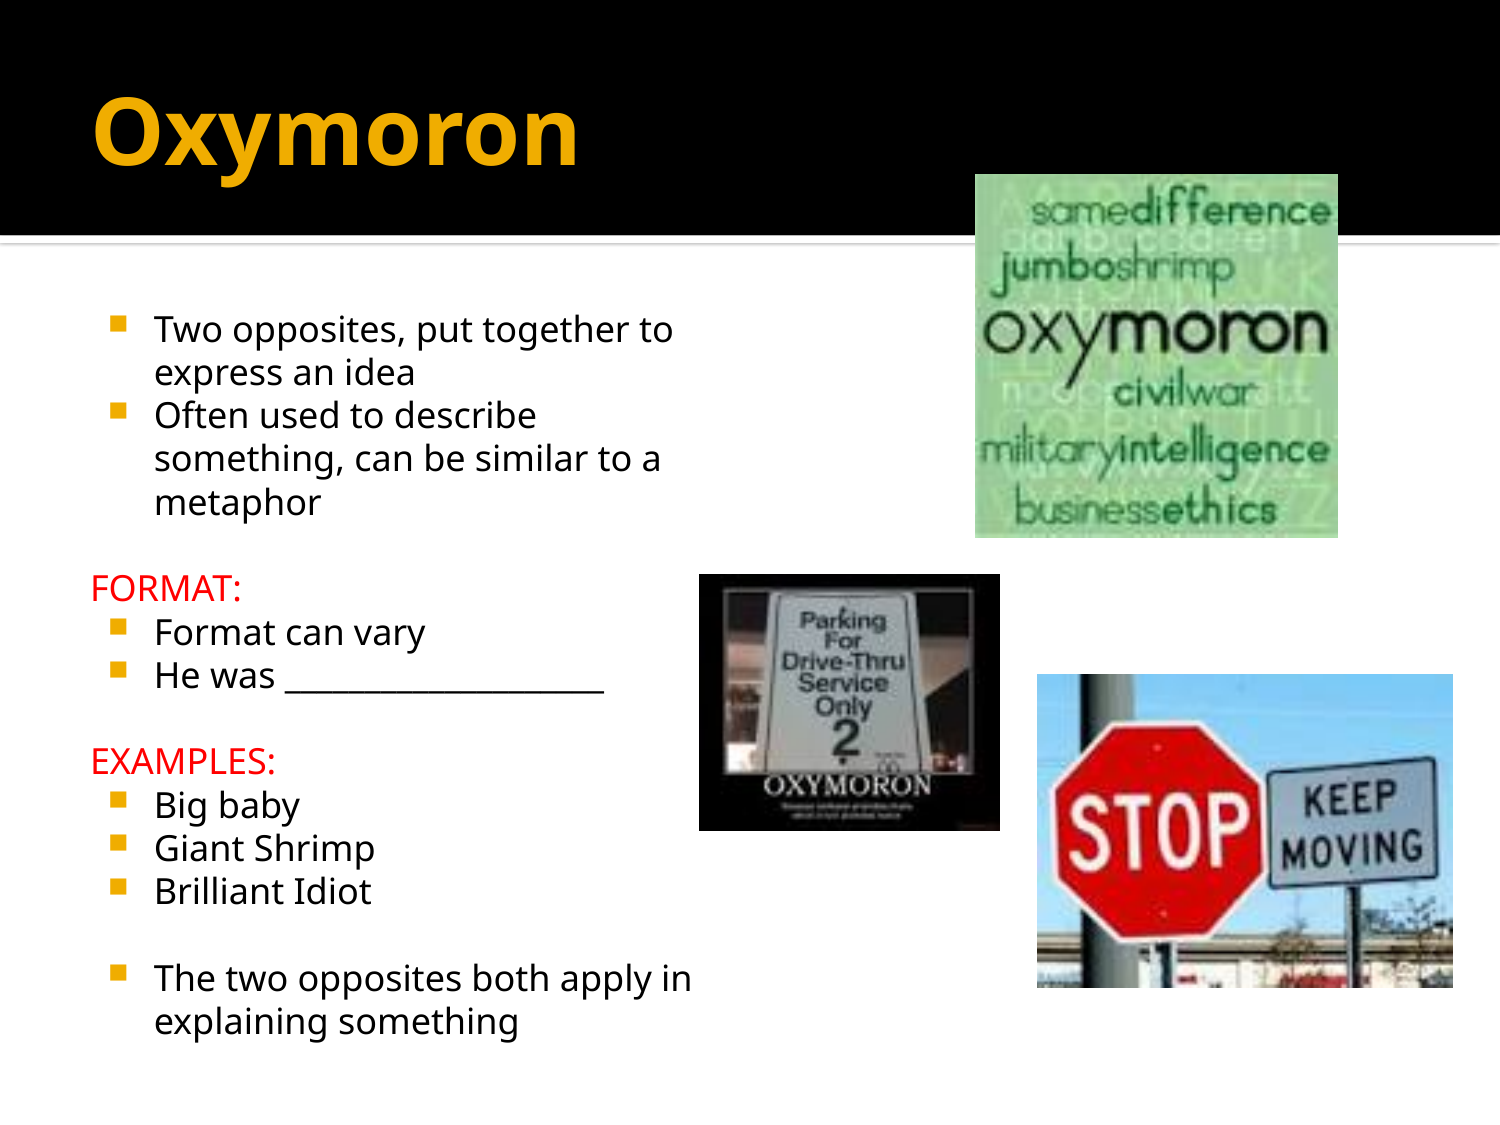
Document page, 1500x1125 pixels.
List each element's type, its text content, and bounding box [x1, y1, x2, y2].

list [974, 174, 1338, 538]
picture [1037, 674, 1453, 988]
list Two opposites, put together to express an idea Often used to describe something, can be similar to a metaphor FORMAT: Format can vary He was ____________________ EXAMPLES: Big baby Giant Shrimp Brilliant Idiot The two opposites both apply in explaining something [75, 291, 738, 1050]
picture [699, 574, 1000, 831]
title Oxymoron [75, 24, 1425, 231]
